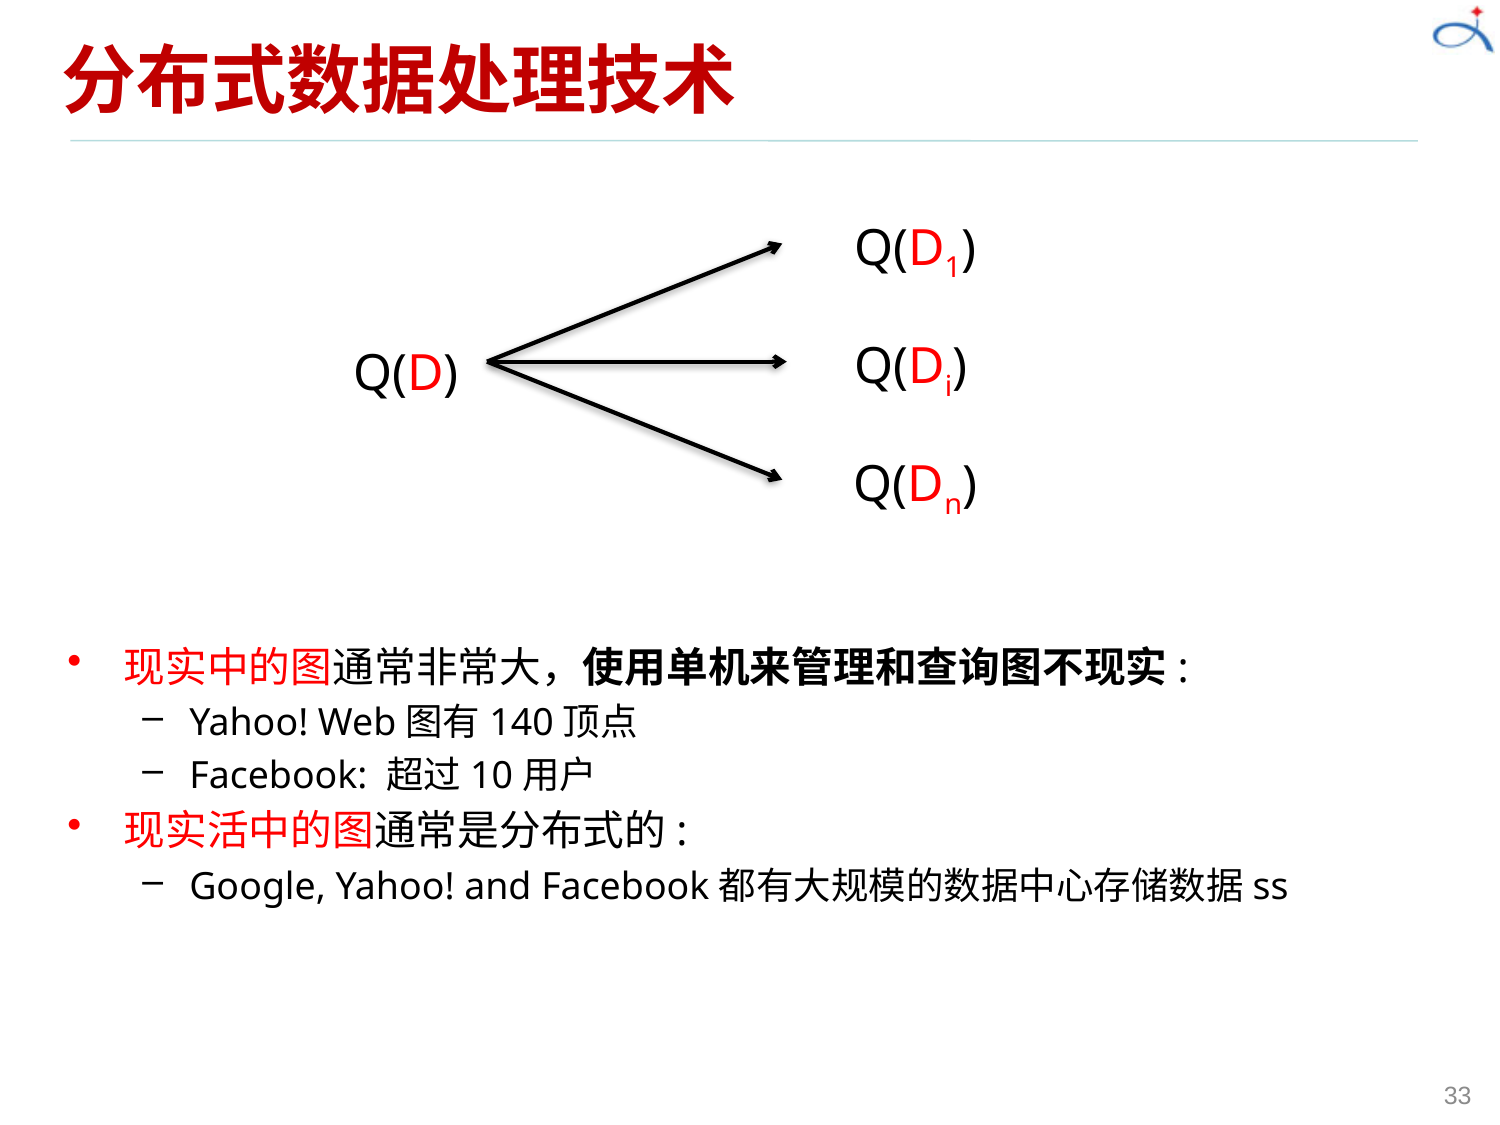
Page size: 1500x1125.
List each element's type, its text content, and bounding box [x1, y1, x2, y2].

list 现实中的图通常非常大，使用单机来管理和查询图不现实: Yahoo! Web图有140顶点 Facebook: 超过10用户 现实活中的图通常是分布式的: Google, Yahoo! and Facebook都有大规模的数据中心存储数据ss [52, 633, 1448, 977]
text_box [333, 207, 999, 521]
title 分布式数据处理技术 [46, 11, 1419, 143]
slide_number 33 [1136, 1065, 1487, 1125]
picture [1432, 5, 1495, 55]
